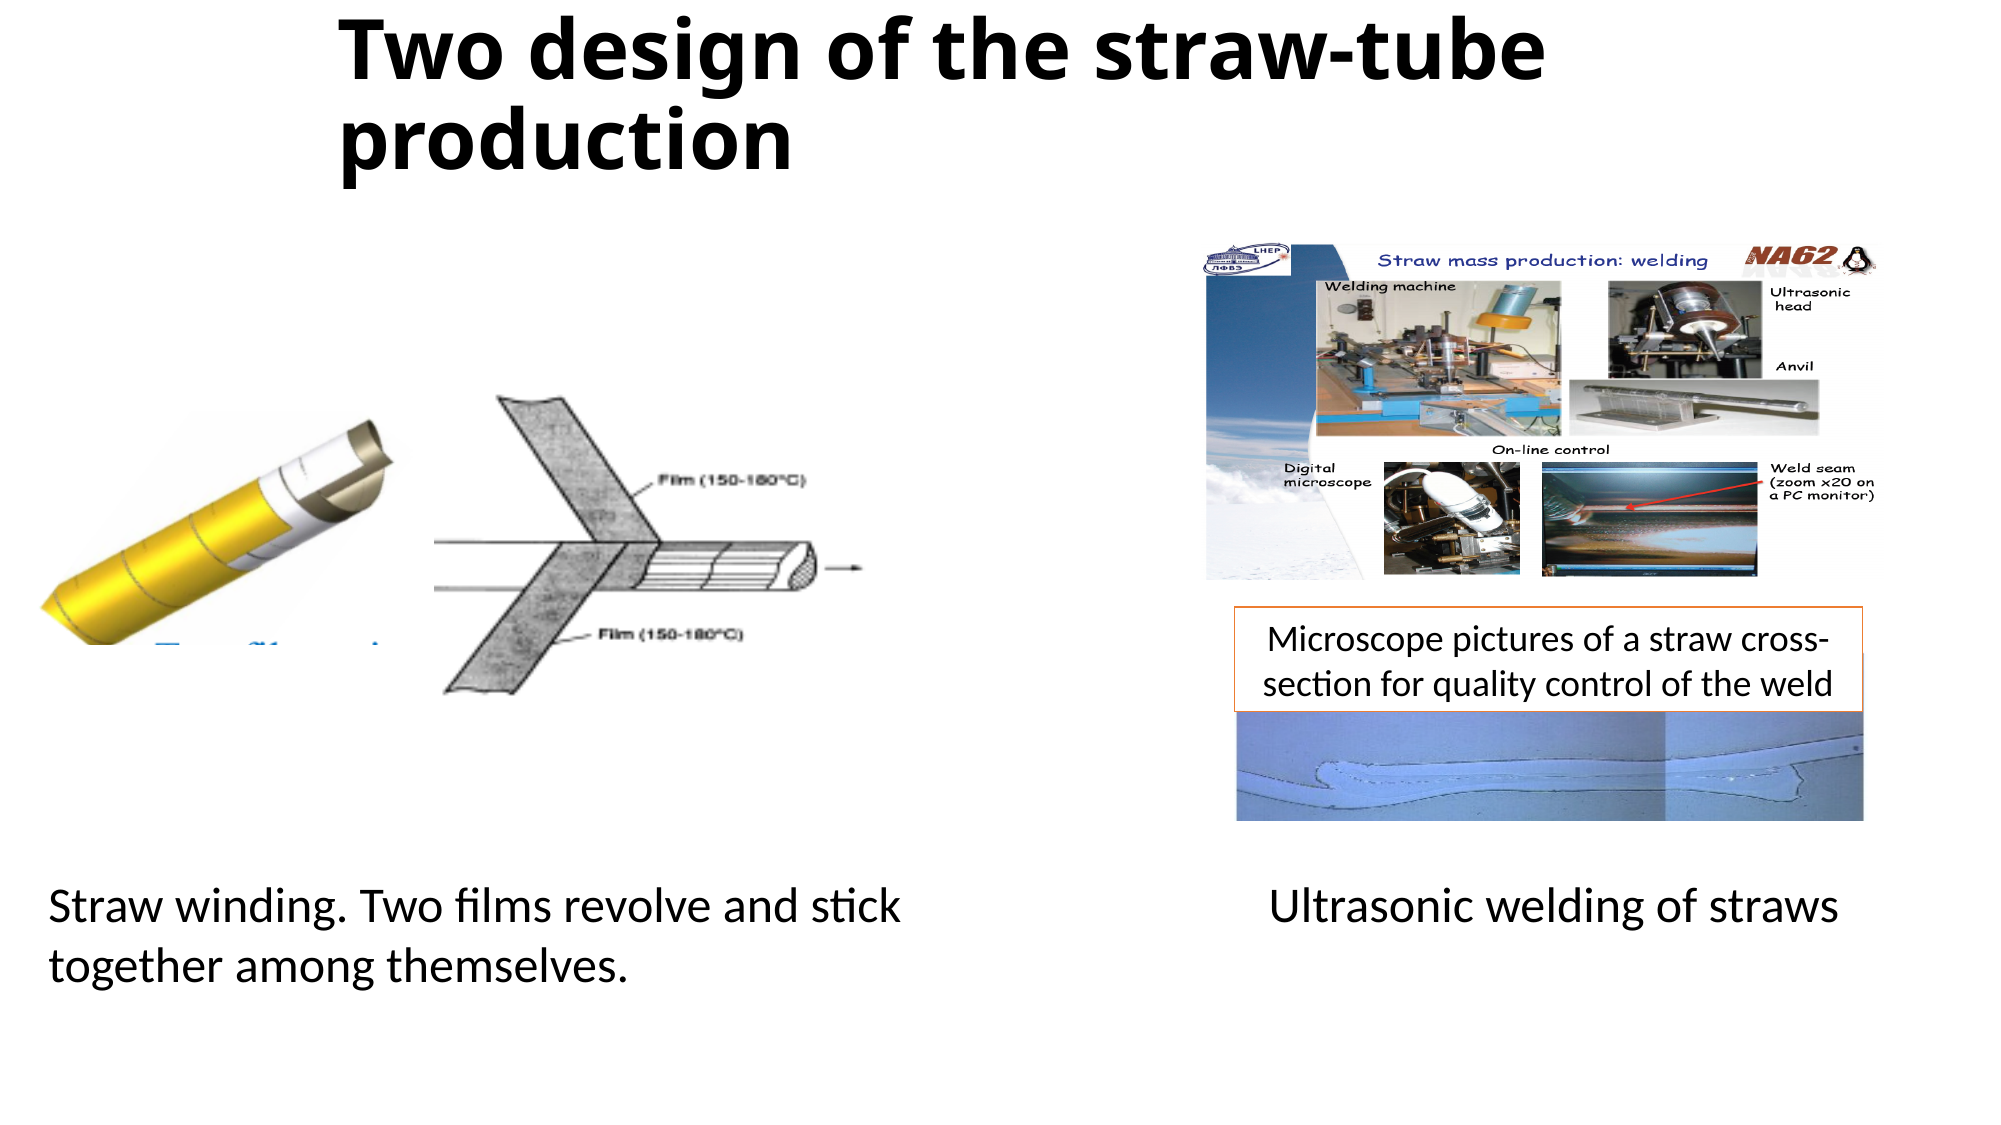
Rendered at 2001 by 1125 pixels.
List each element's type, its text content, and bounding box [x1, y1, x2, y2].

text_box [1234, 606, 1868, 821]
text_box Ultrasonic welding of straws [1253, 864, 1863, 940]
picture [33, 380, 885, 701]
title Two design of the straw-tube production [322, 59, 1940, 135]
text_box Straw winding. Two films revolve and stick together among themselves. [33, 864, 962, 1000]
picture [1201, 242, 1884, 580]
